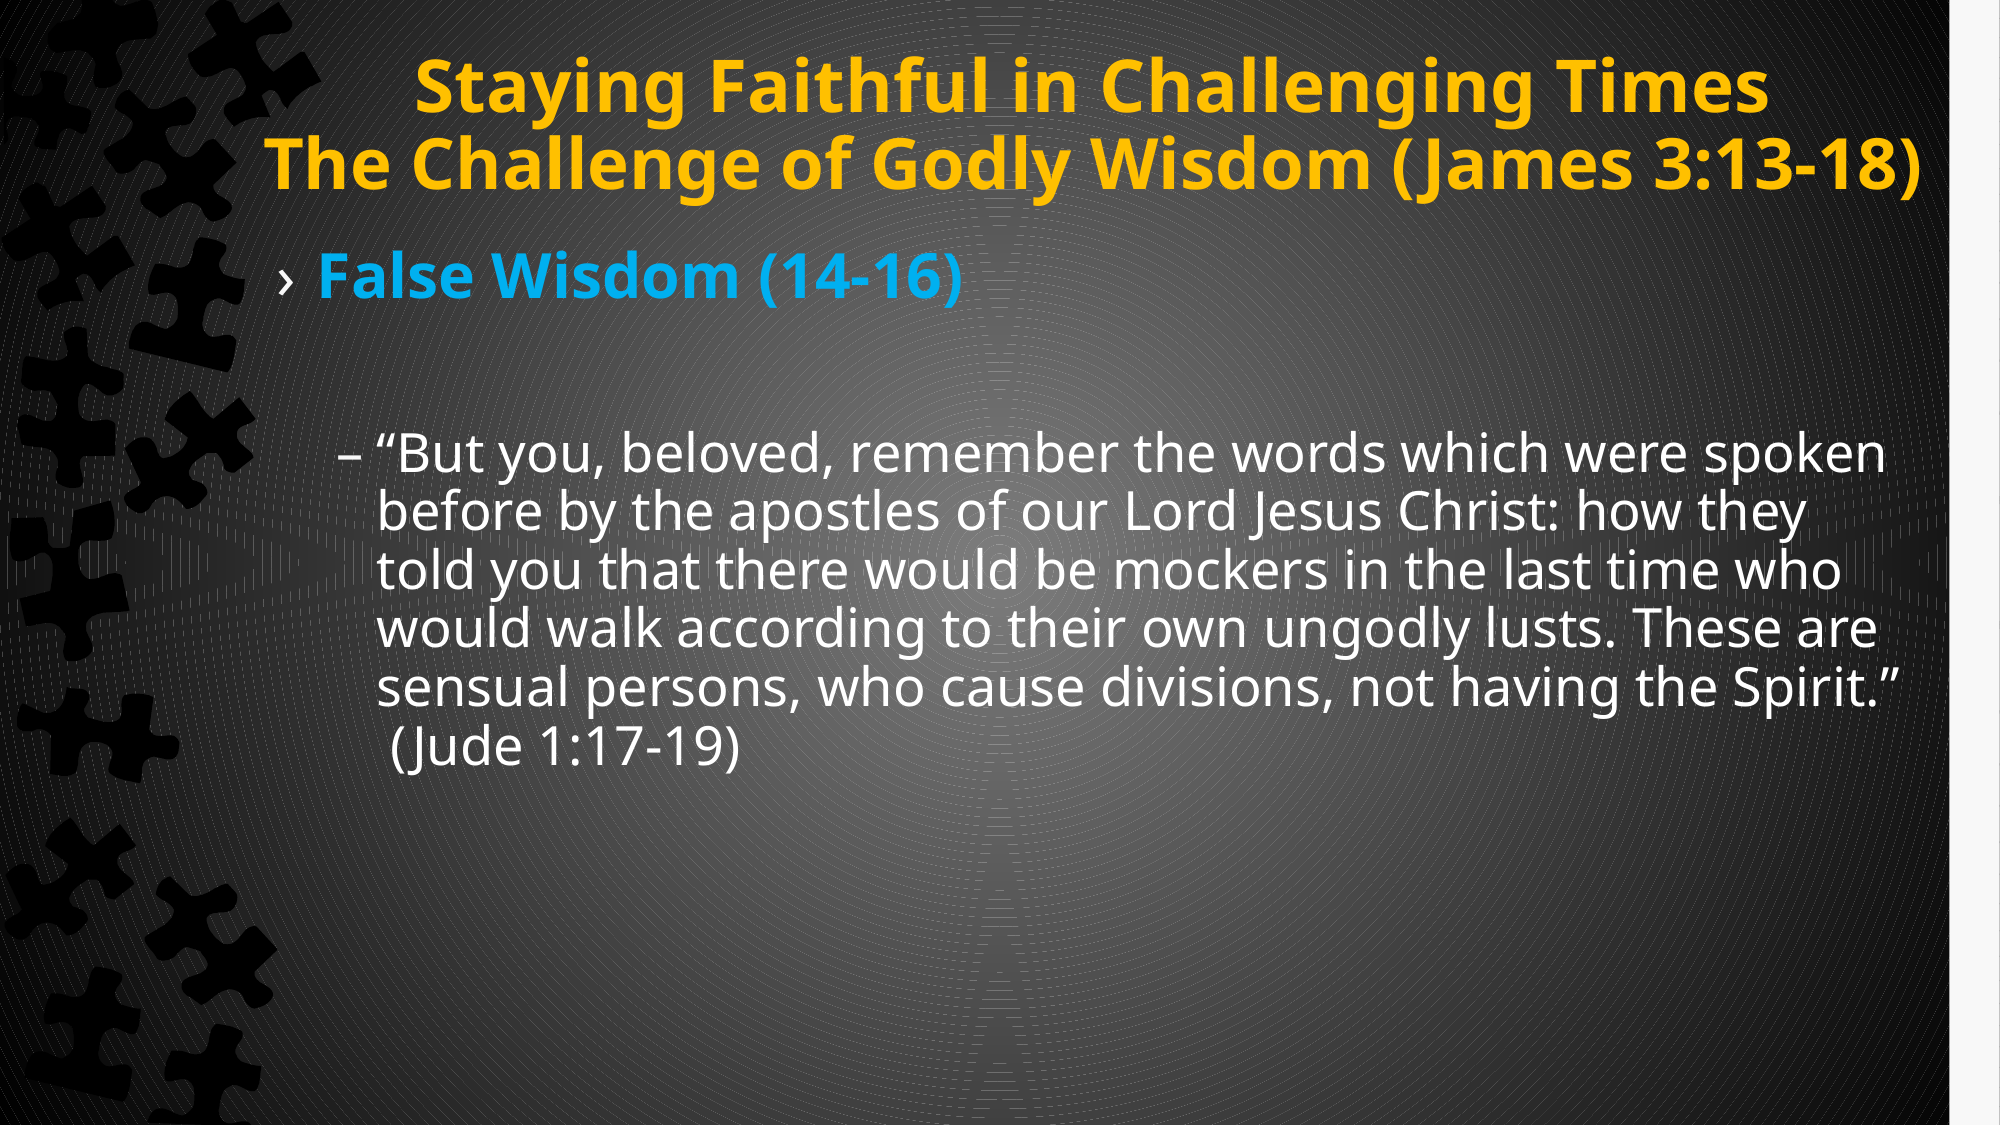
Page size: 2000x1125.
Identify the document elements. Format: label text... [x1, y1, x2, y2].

title Staying Faithful in Challenging Times The Challenge of Godly Wisdom (James 3:13-18) [237, 12, 1950, 213]
list False Wisdom (14-16) “But you, beloved, remember the words which were spoken before by the apostles of our Lord Jesus Christ: how they told you that there would be mockers in the last time who would walk according to their own ungodly lusts. These are sensual persons, who cause divisions, not having the Spirit.” (Jude 1:17-19) [261, 237, 1930, 1125]
